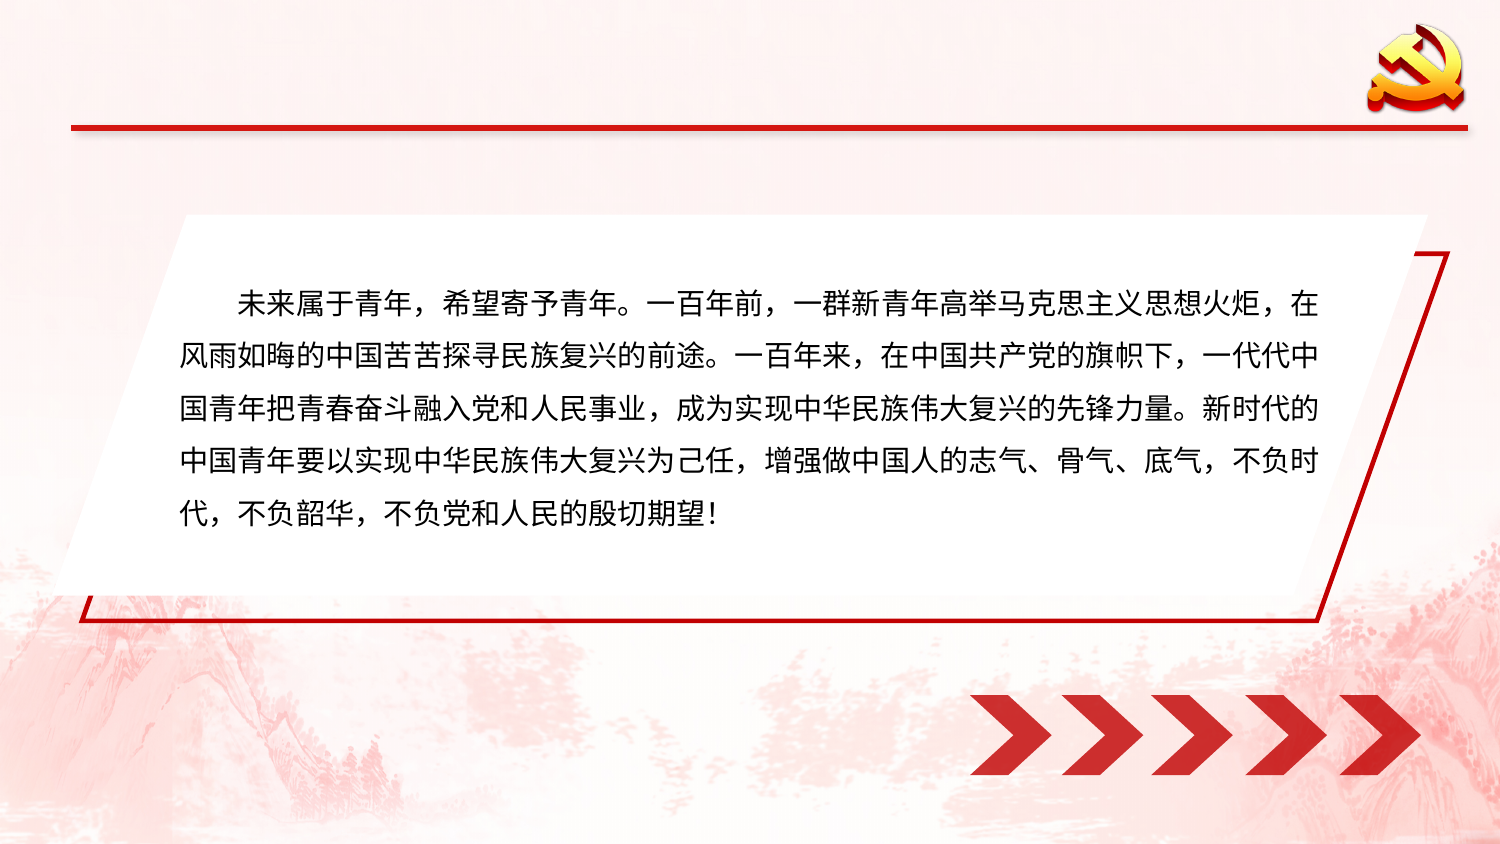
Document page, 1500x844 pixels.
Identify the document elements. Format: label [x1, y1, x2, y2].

text_box [1151, 695, 1233, 776]
text_box [969, 695, 1052, 776]
text_box [1339, 695, 1422, 776]
text_box [1061, 695, 1144, 776]
picture [1356, 7, 1479, 137]
text_box [1245, 695, 1328, 776]
text_box [51, 214, 1447, 621]
